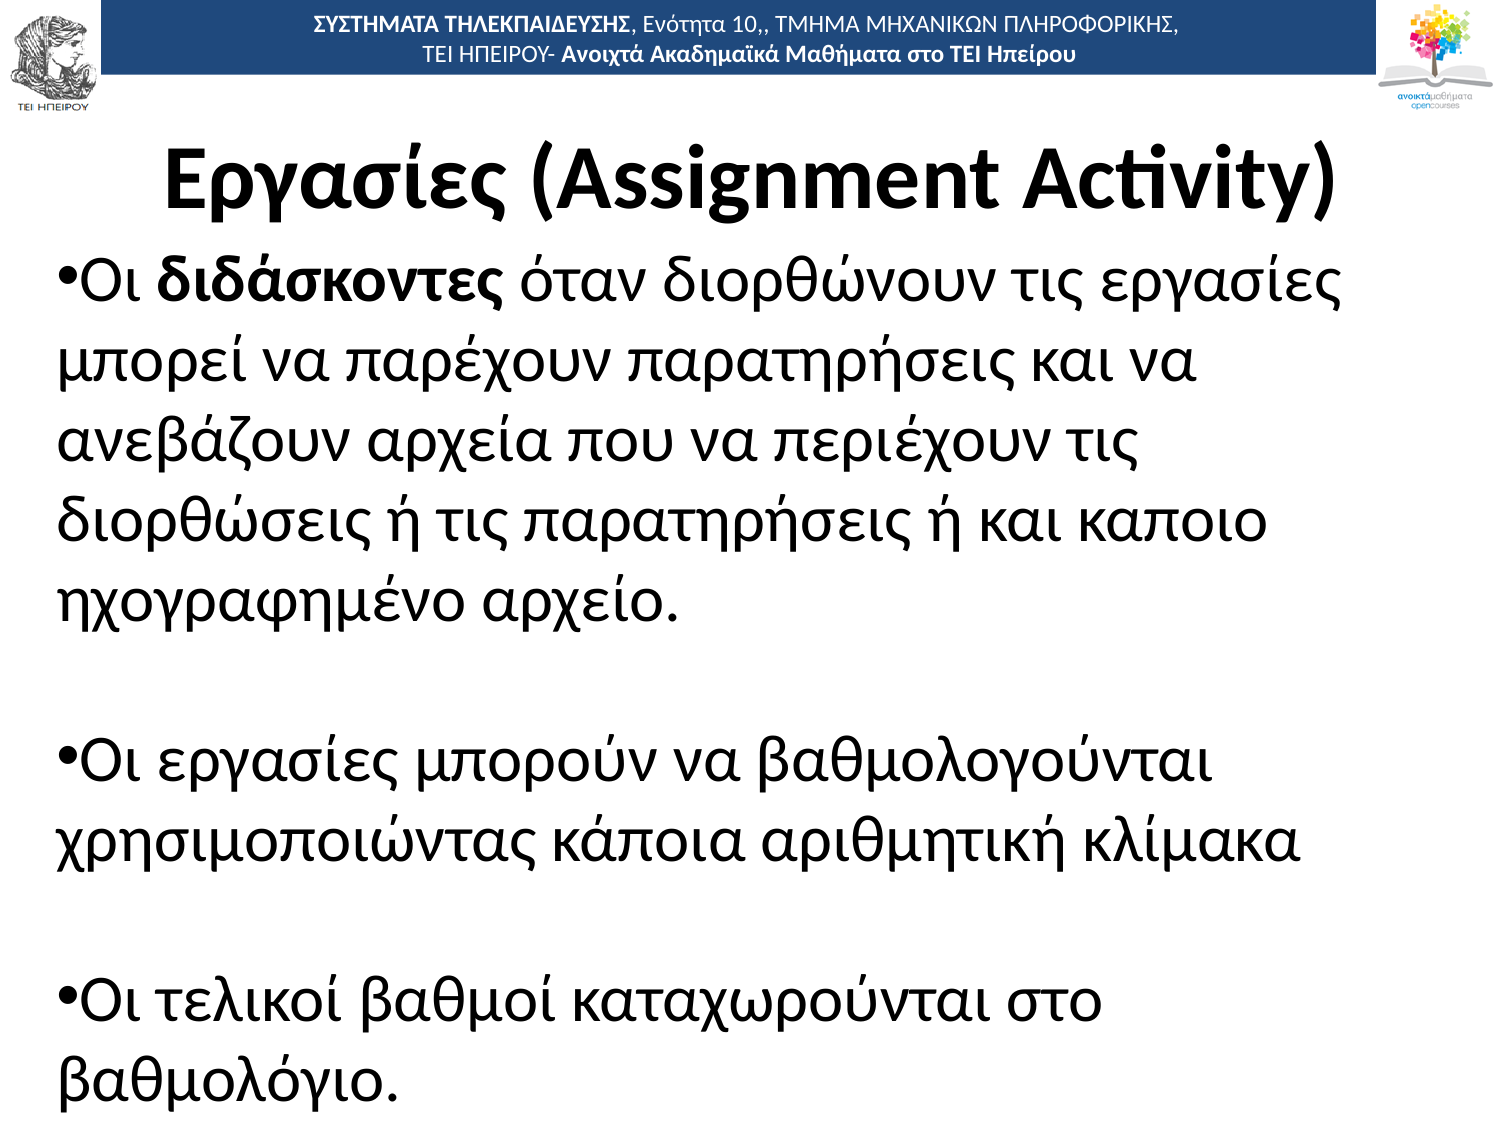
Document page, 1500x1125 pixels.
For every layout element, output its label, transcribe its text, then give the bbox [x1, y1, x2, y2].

text_box ΣΥΣΤΗΜΑΤΑ ΤΗΛΕΚΠΑΙΔΕΥΣΗΣ, Ενότητα 10,, ΤΜΗΜΑ ΜΗΧΑΝΙΚΩΝ ΠΛΗΡΟΦΟΡΙΚΗΣ, ΤΕΙ ΗΠΕΙΡΟΥ- Ανοιχτά Ακαδημαϊκά Μαθήματα στο ΤΕΙ Ηπείρου [101, 0, 1373, 75]
title Εργασίες (Assignment Activity) [76, 78, 1427, 227]
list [1375, 0, 1500, 114]
text_box Οι διδάσκοντες όταν διορθώνουν τις εργασίες μπορεί να παρέχουν παρατηρήσεις και να ανεβάζουν αρχεία που να περιέχουν τις διορθώσεις ή τις παρατηρήσεις ή και καποιο ηχογραφημένο αρχείο. Οι εργασίες μπορούν να βαθμολογούνται χρησιμοποιώντας κάποια αριθμητική κλίμακα Οι τελικοί βαθμοί καταχωρούνται στο βαθμολόγιο. [41, 227, 1427, 846]
picture [0, 0, 101, 114]
